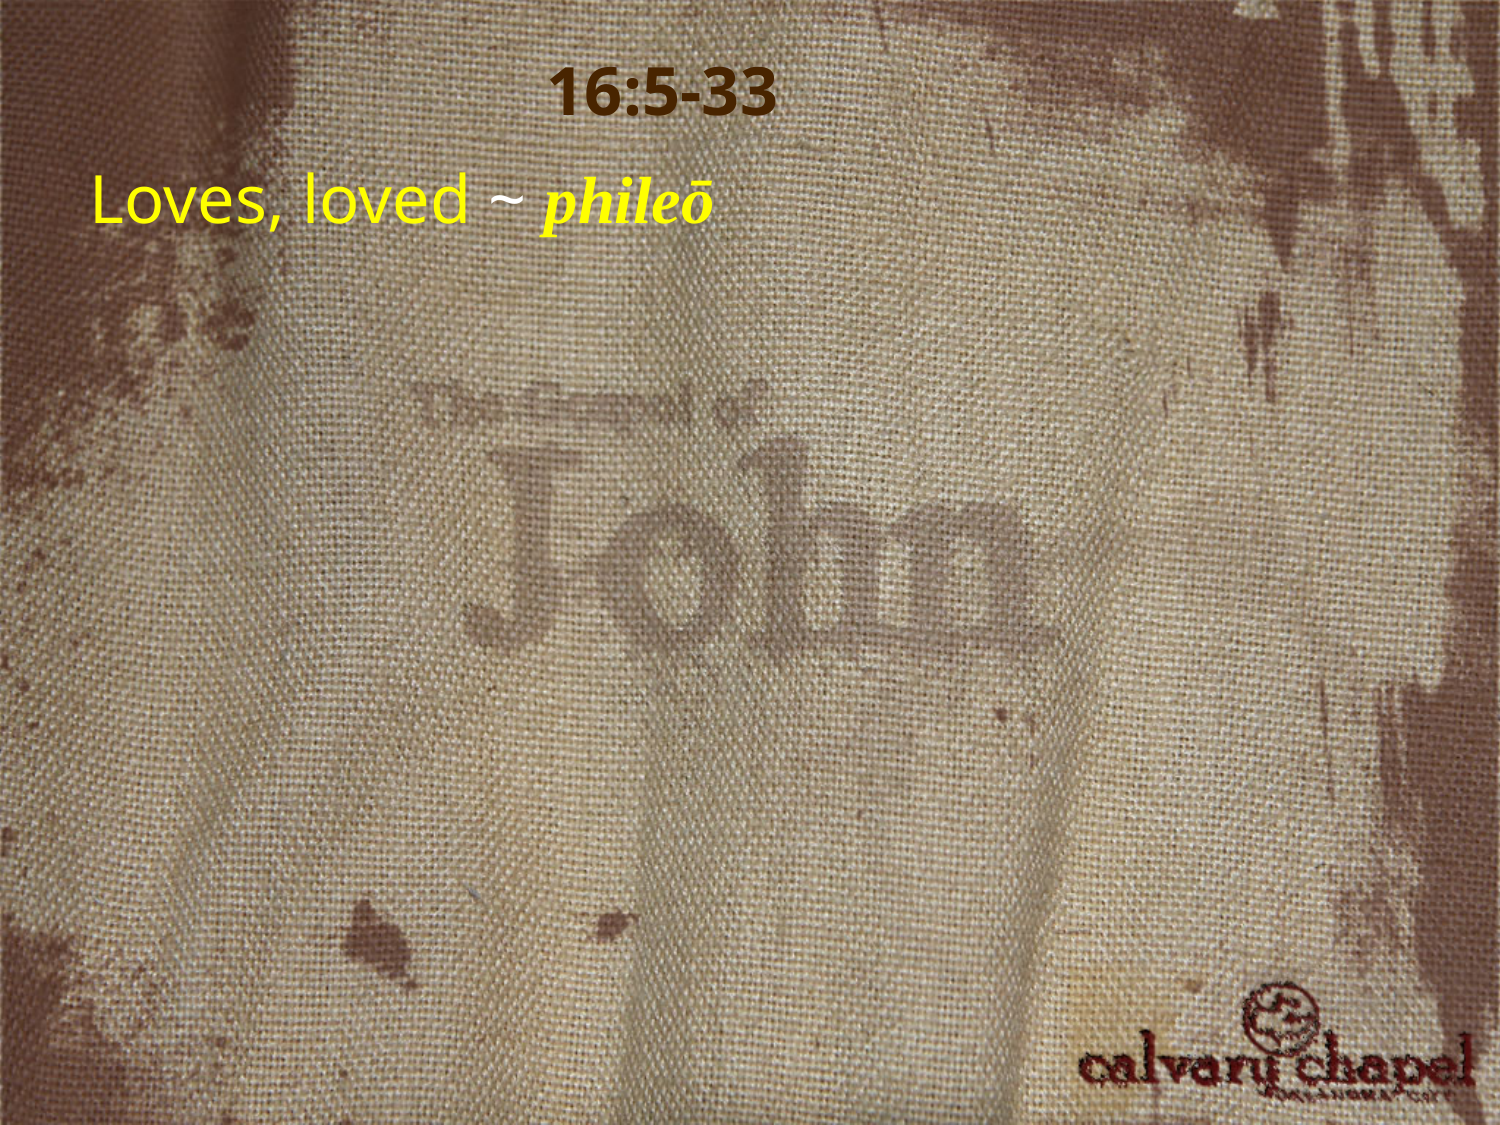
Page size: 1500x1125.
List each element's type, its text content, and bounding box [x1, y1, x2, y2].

text_box 16:5-33 [312, 41, 1013, 137]
text_box Loves, loved ~ phileō [74, 149, 1425, 245]
picture [0, 0, 1500, 1125]
